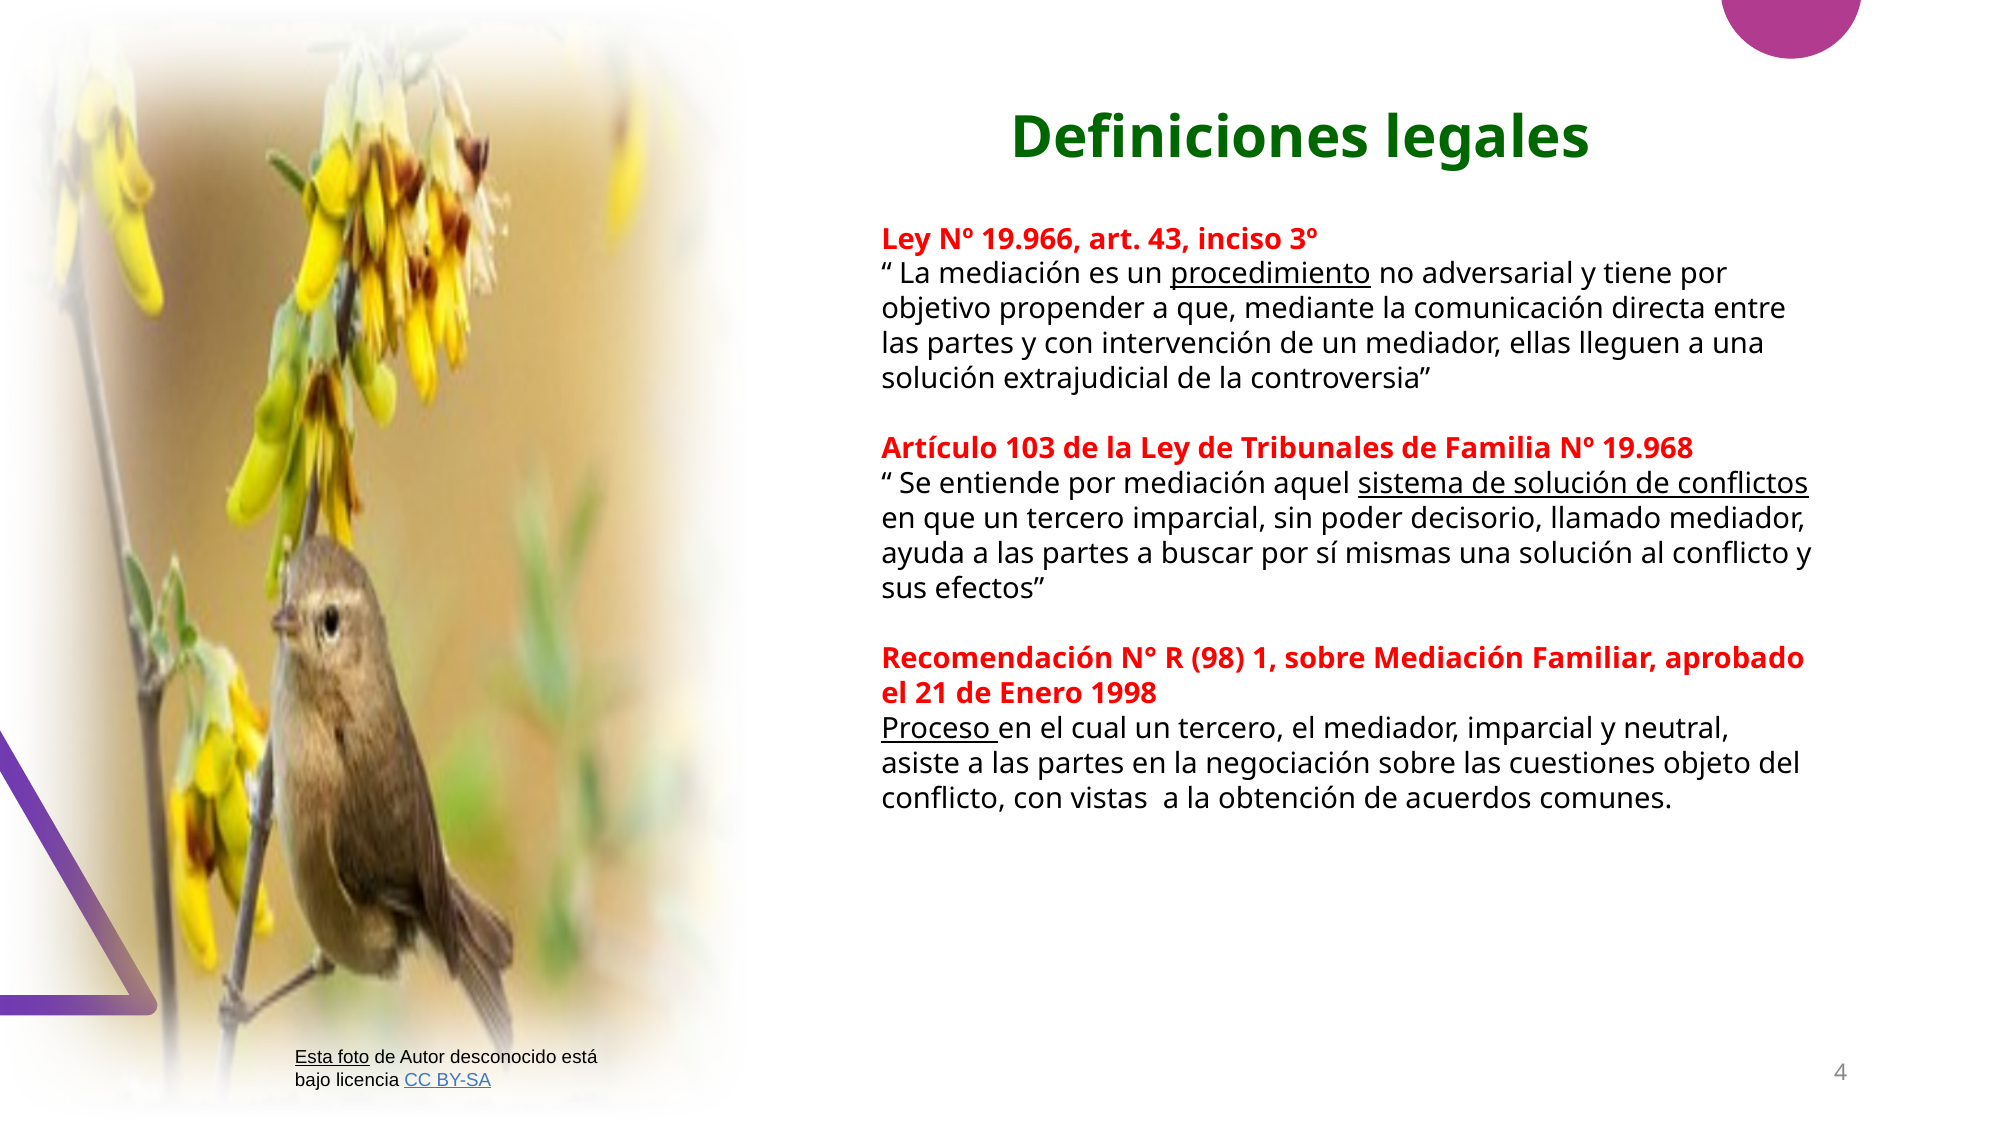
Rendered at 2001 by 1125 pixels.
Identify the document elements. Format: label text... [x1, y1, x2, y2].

picture [0, 0, 753, 1125]
text_box Ley Nº 19.966, art. 43, inciso 3º “ La mediación es un procedimiento no adversarial y tiene por objetivo propender a que, mediante la comunicación directa entre las partes y con intervención de un mediador, ellas lleguen a una solución extrajudicial de la controversia” Artículo 103 de la Ley de Tribunales de Familia Nº 19.968 “ Se entiende por mediación aquel sistema de solución de conflictos en que un tercero imparcial, sin poder decisorio, llamado mediador, ayuda a las partes a buscar por sí mismas una solución al conflicto y sus efectos” Recomendación N° R (98) 1, sobre Mediación Familiar, aprobado el 21 de Enero 1998 Proceso en el cual un tercero, el mediador, imparcial y neutral, asiste a las partes en la negociación sobre las cuestiones objeto del conflicto, con vistas a la obtención de acuerdos comunes. [866, 212, 1829, 1125]
text_box Definiciones legales [866, 91, 1735, 177]
slide_number 4 [1829, 1042, 1863, 1103]
